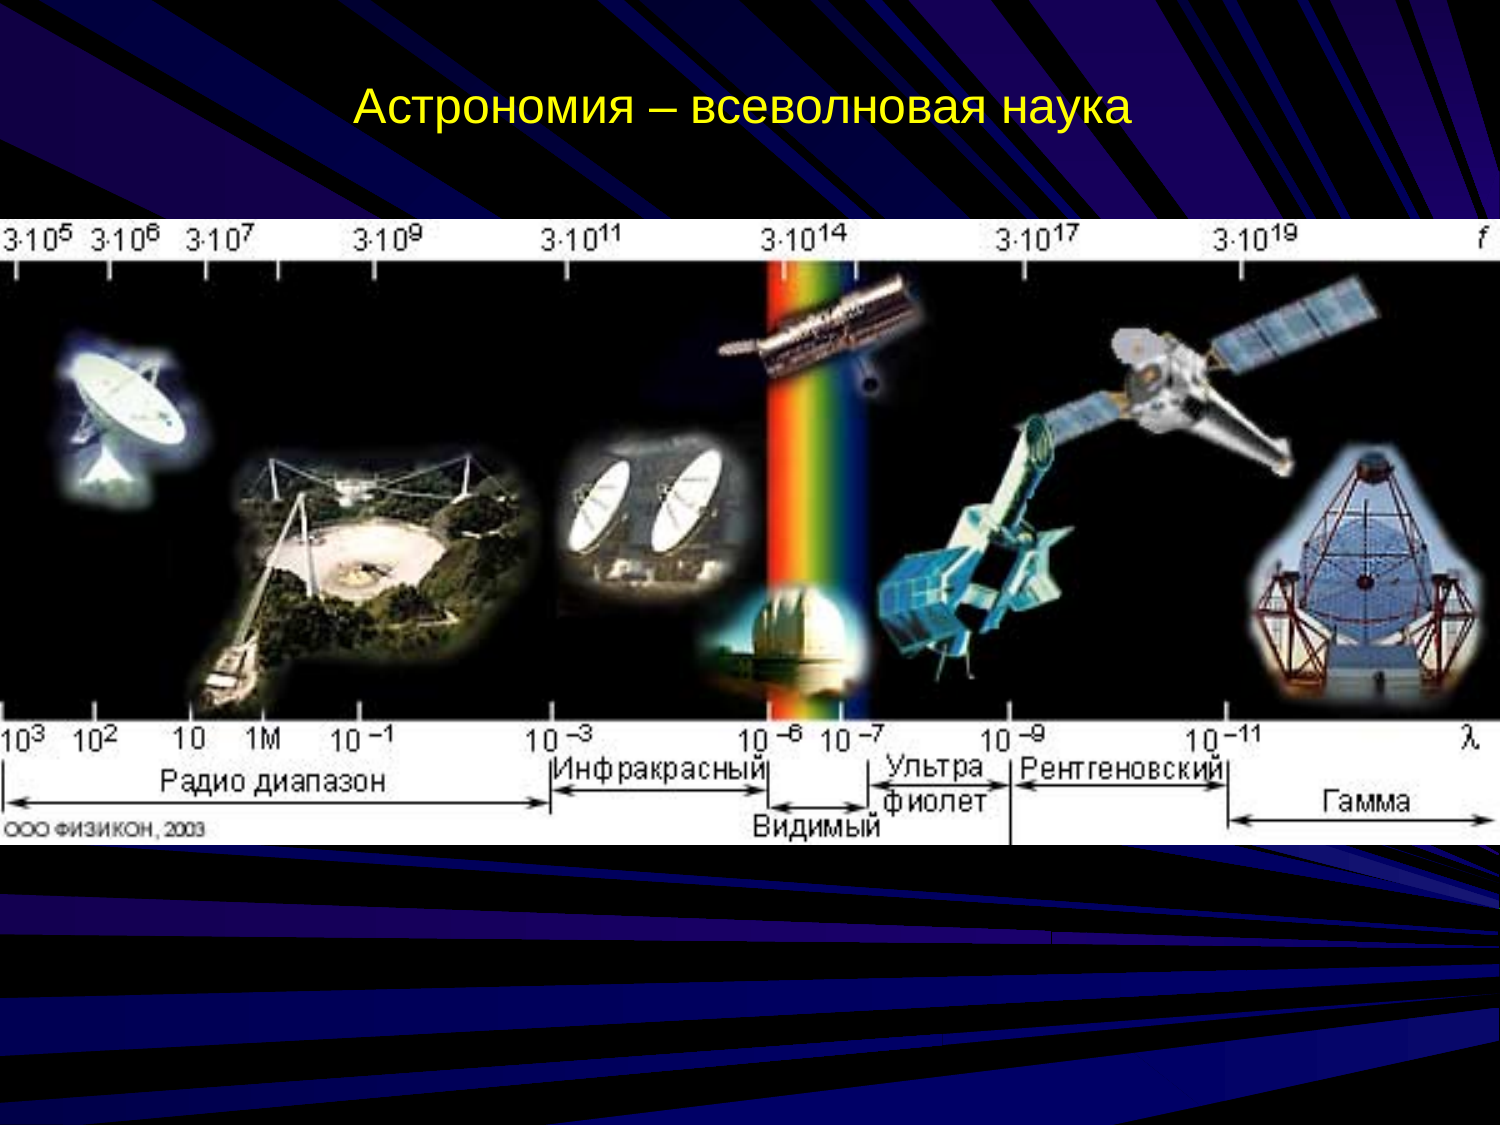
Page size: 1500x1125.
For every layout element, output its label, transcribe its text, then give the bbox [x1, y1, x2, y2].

picture [0, 219, 1500, 846]
text_box Астрономия – всеволновая наука [0, 66, 1500, 142]
